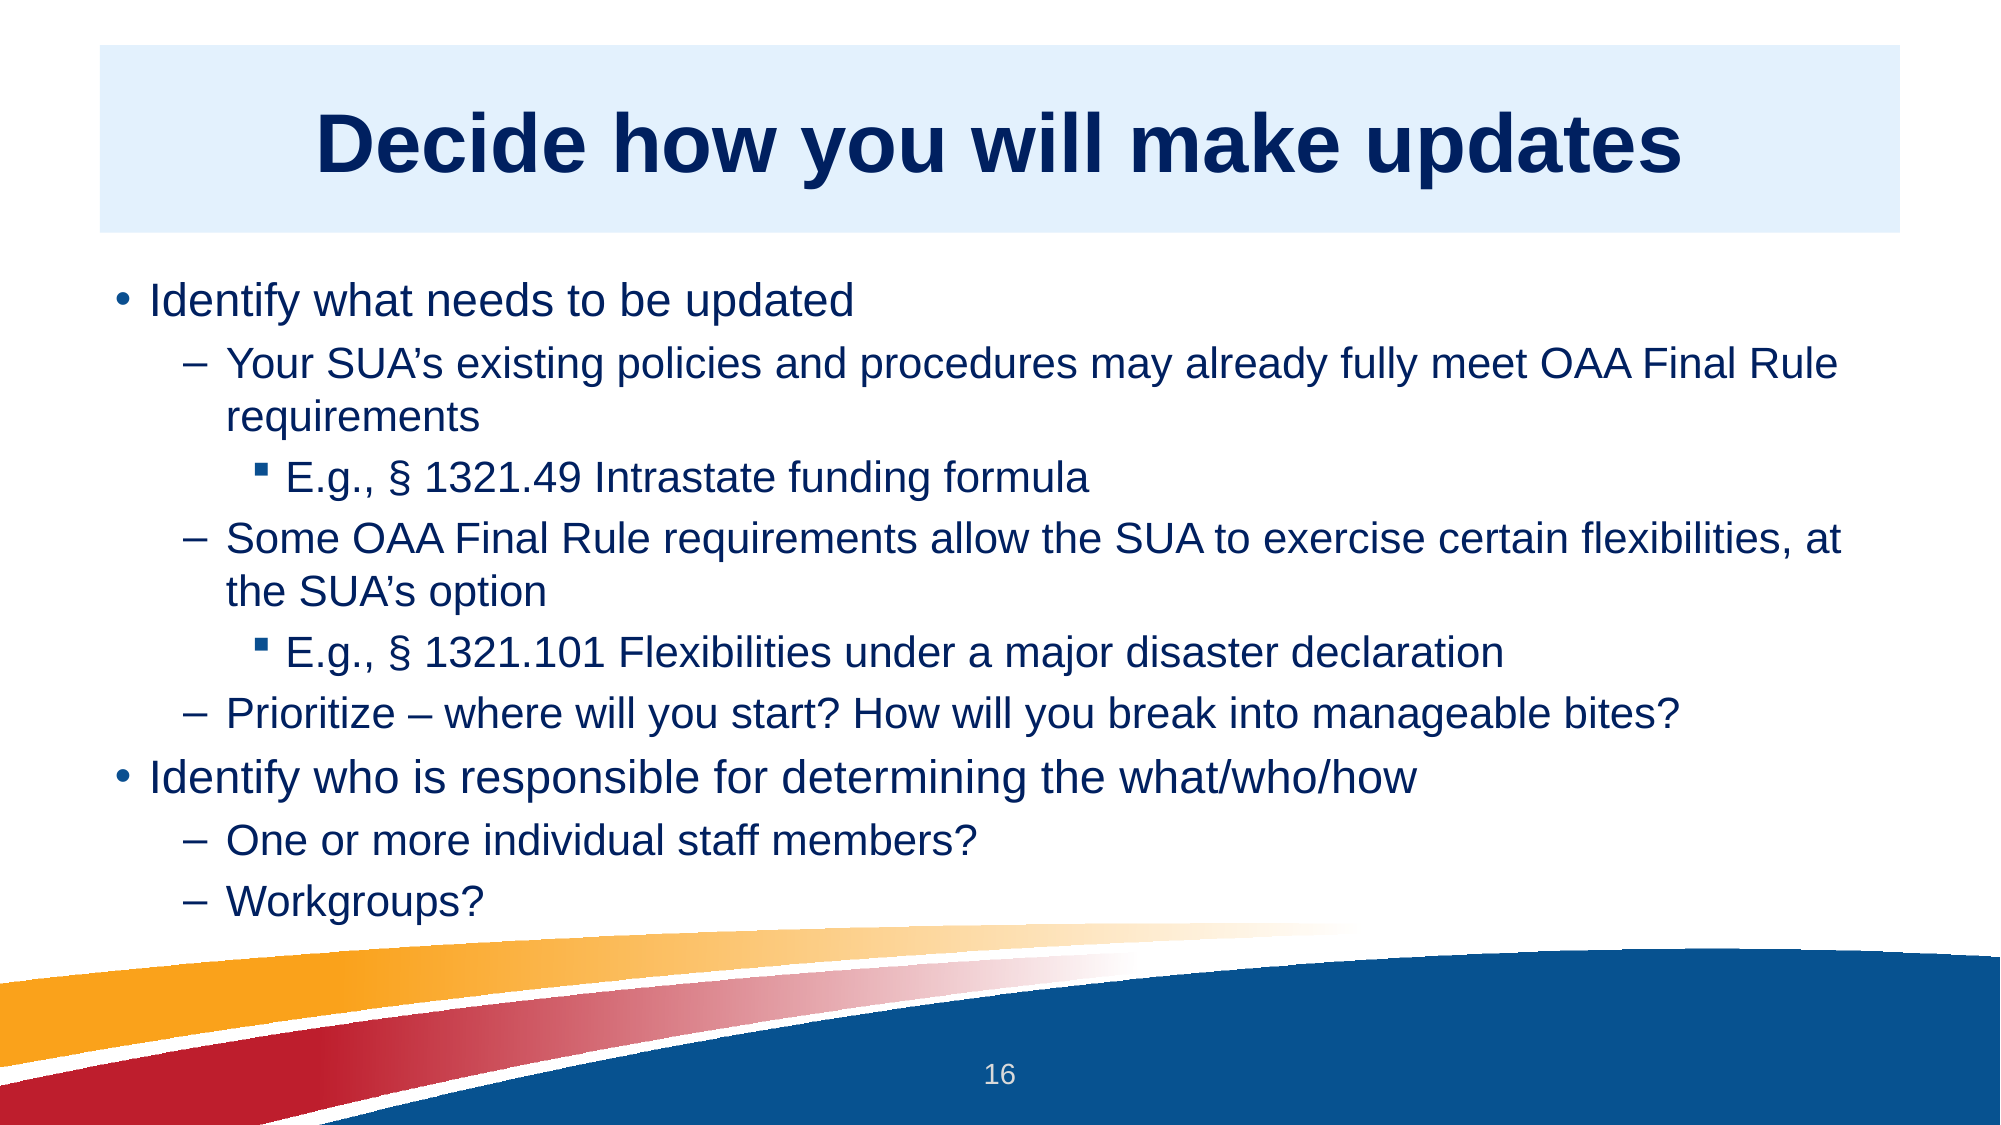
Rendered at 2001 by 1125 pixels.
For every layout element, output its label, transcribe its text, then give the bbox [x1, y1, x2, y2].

title Decide how you will make updates [99, 45, 1900, 233]
slide_number 16 [766, 1042, 1234, 1103]
picture [0, 887, 2000, 1125]
list Identify what needs to be updated Your SUA’s existing policies and procedures may already fully meet OAA Final Rule requirements E.g., § 1321.49 Intrastate funding formula Some OAA Final Rule requirements allow the SUA to exercise certain flexibilities, at the SUA’s option E.g., § 1321.101 Flexibilities under a major disaster declaration Prioritize – where will you start? How will you break into manageable bites? Identify who is responsible for determining the what/who/how One or more individual staff members? Workgroups? [99, 262, 1900, 937]
